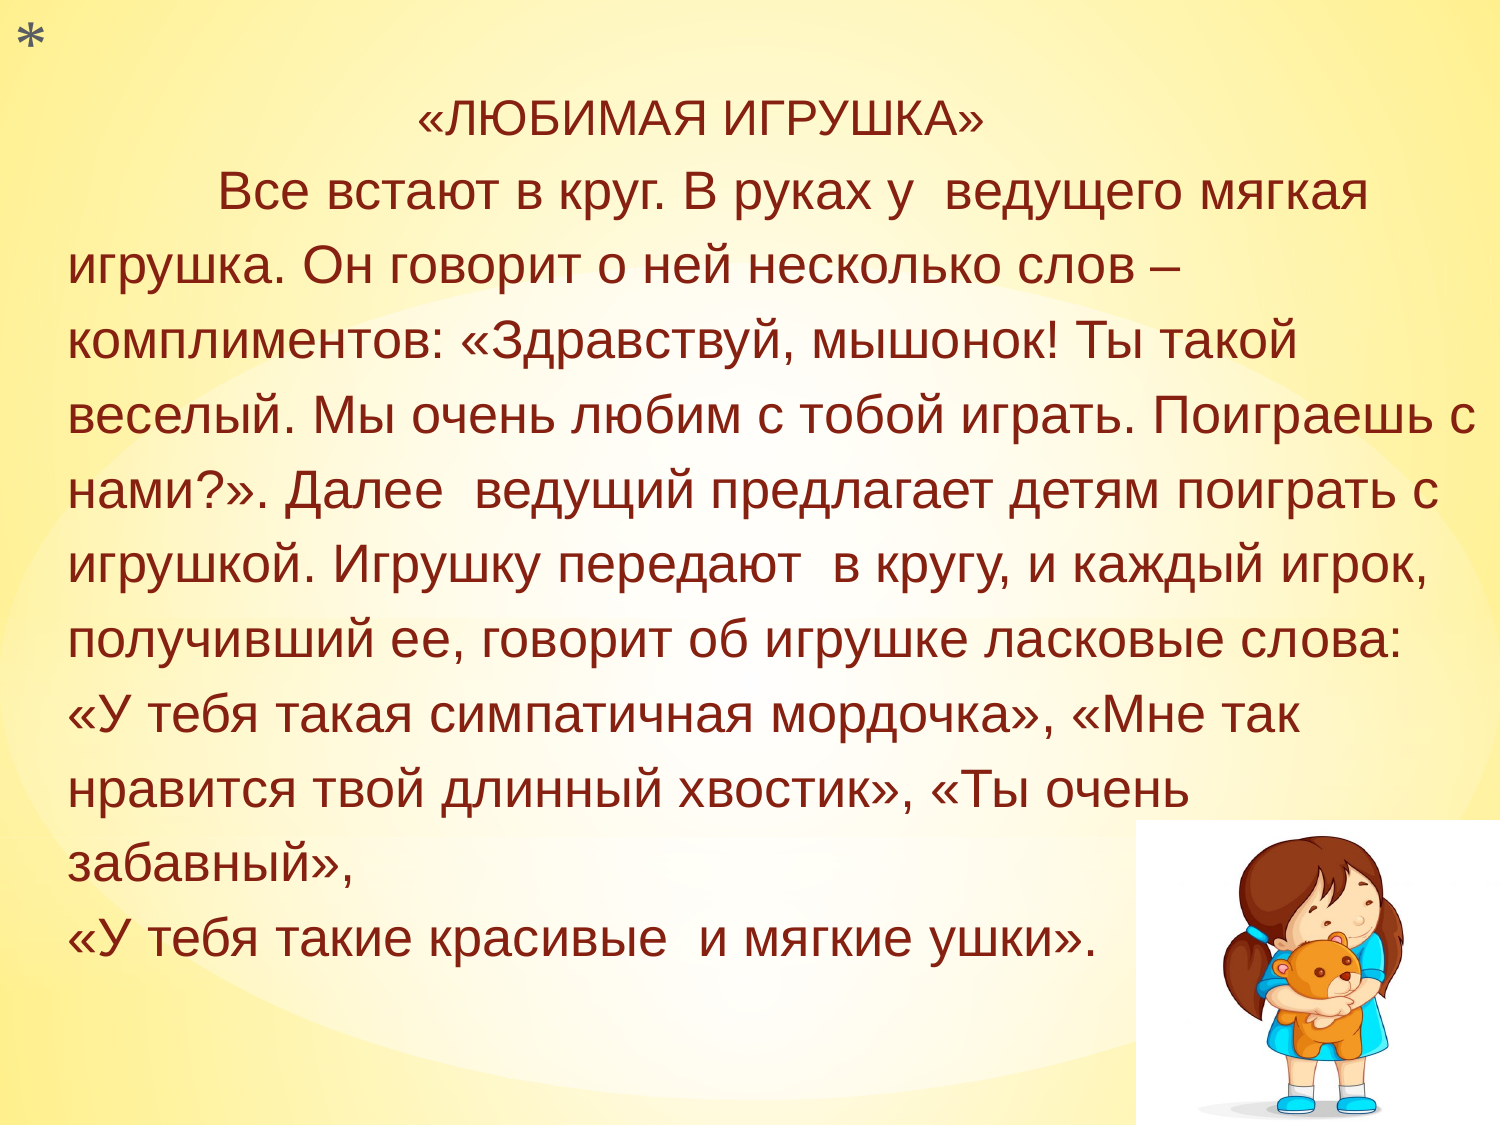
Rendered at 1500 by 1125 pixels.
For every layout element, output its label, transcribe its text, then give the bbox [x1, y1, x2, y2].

picture [1136, 820, 1500, 1125]
title «ЛЮБИМАЯ ИГРУШКА» Все встают в круг. В руках у ведущего мягкая игрушка. Он говорит о ней несколько слов – комплиментов: «Здравствуй, мышонок! Ты такой веселый. Мы очень любим с тобой играть. Поиграешь с нами?». Далее ведущий предлагает детям поиграть с игрушкой. Игрушку передают в кругу, и каждый игрок, получивший ее, говорит об игрушке ласковые слова: «У тебя такая симпатичная мордочка», «Мне так нравится твой длинный хвостик», «Ты очень забавный», «У тебя такие красивые и мягкие ушки». [0, 0, 1500, 1115]
